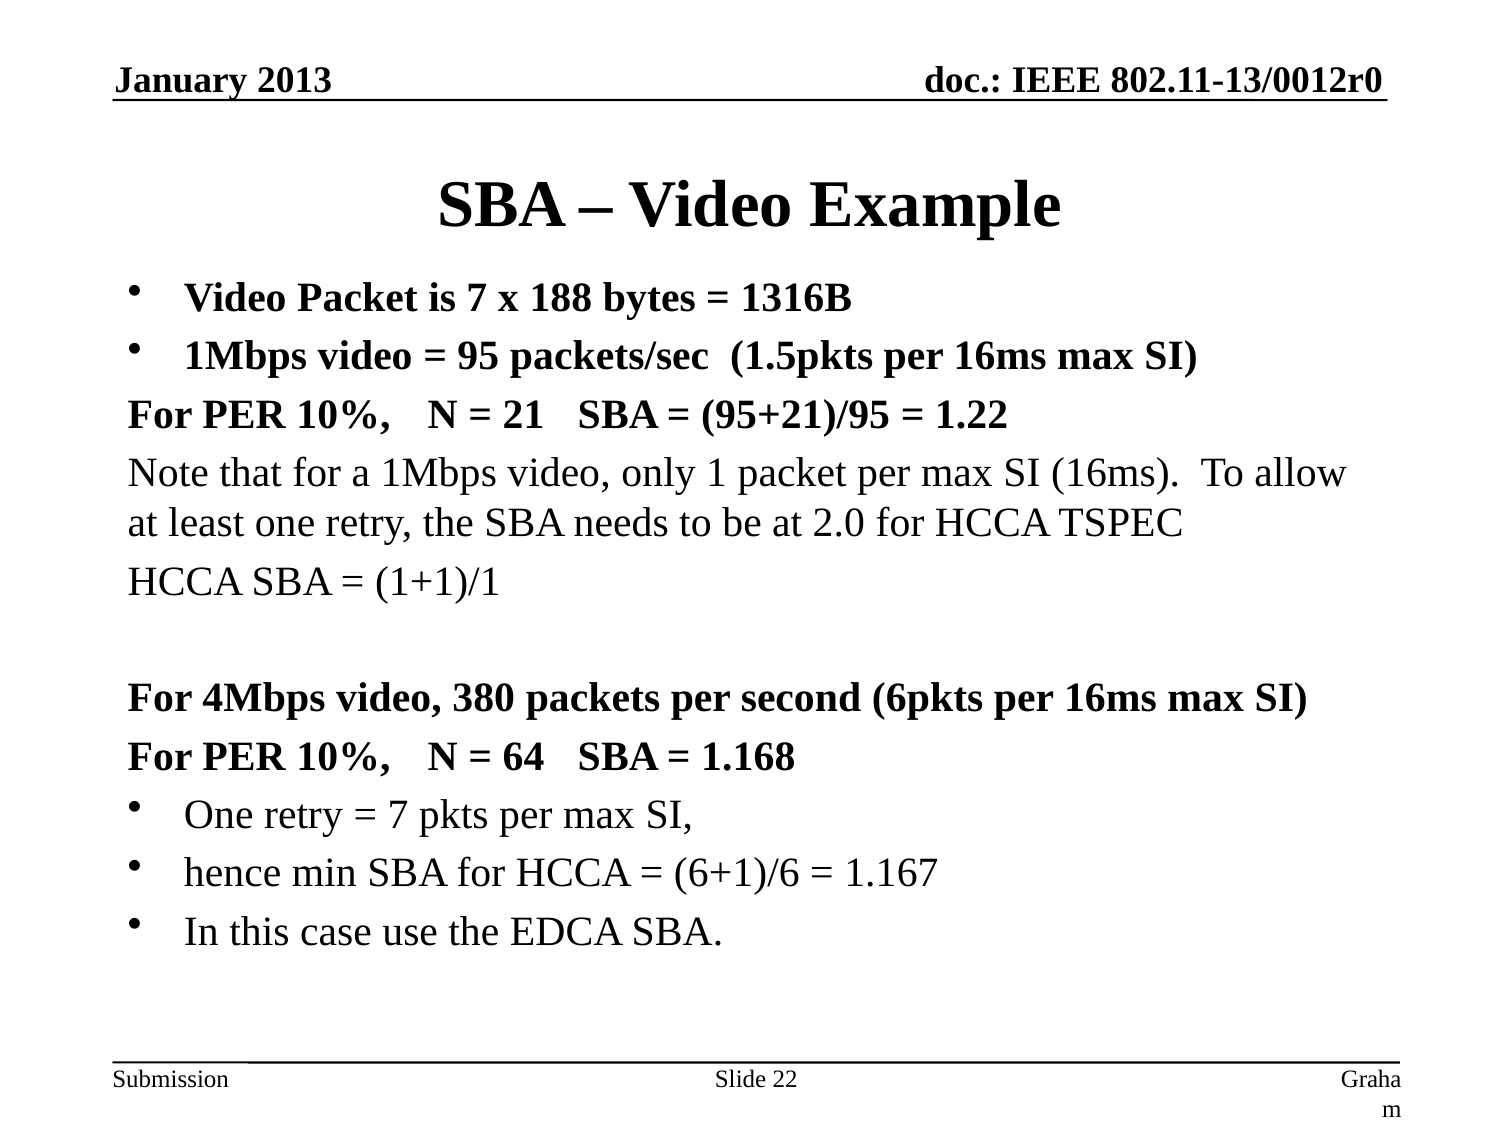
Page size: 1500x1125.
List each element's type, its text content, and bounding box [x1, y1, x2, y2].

list Video Packet is 7 x 188 bytes = 1316B 1Mbps video = 95 packets/sec (1.5pkts per 16ms max SI) For PER 10%, N = 21 SBA = (95+21)/95 = 1.22 Note that for a 1Mbps video, only 1 packet per max SI (16ms). To allow at least one retry, the SBA needs to be at 2.0 for HCCA TSPEC HCCA SBA = (1+1)/1 For 4Mbps video, 380 packets per second (6pkts per 16ms max SI) For PER 10%, N = 64 SBA = 1.168 One retry = 7 pkts per max SI, hence min SBA for HCCA = (6+1)/6 = 1.167 In this case use the EDCA SBA. [112, 262, 1388, 1038]
title SBA – Video Example [112, 112, 1388, 262]
slide_number Slide 22 [712, 1061, 800, 1093]
footer Graham Smith, DSP Group [1324, 1061, 1402, 1093]
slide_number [114, 54, 374, 101]
